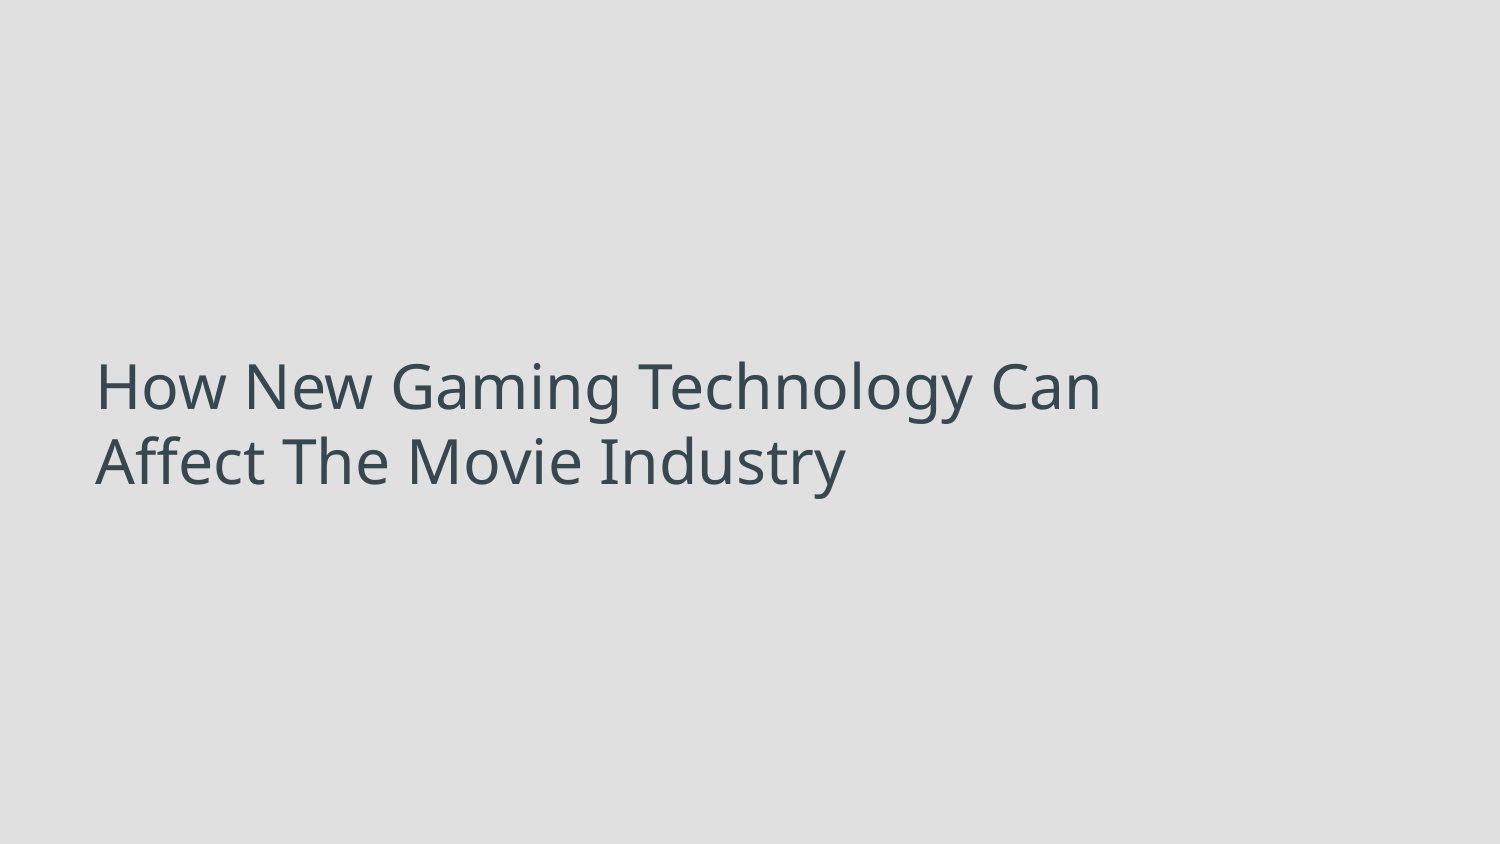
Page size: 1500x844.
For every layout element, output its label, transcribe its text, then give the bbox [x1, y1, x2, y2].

title How New Gaming Technology Can Affect The Movie Industry [80, 86, 1162, 758]
